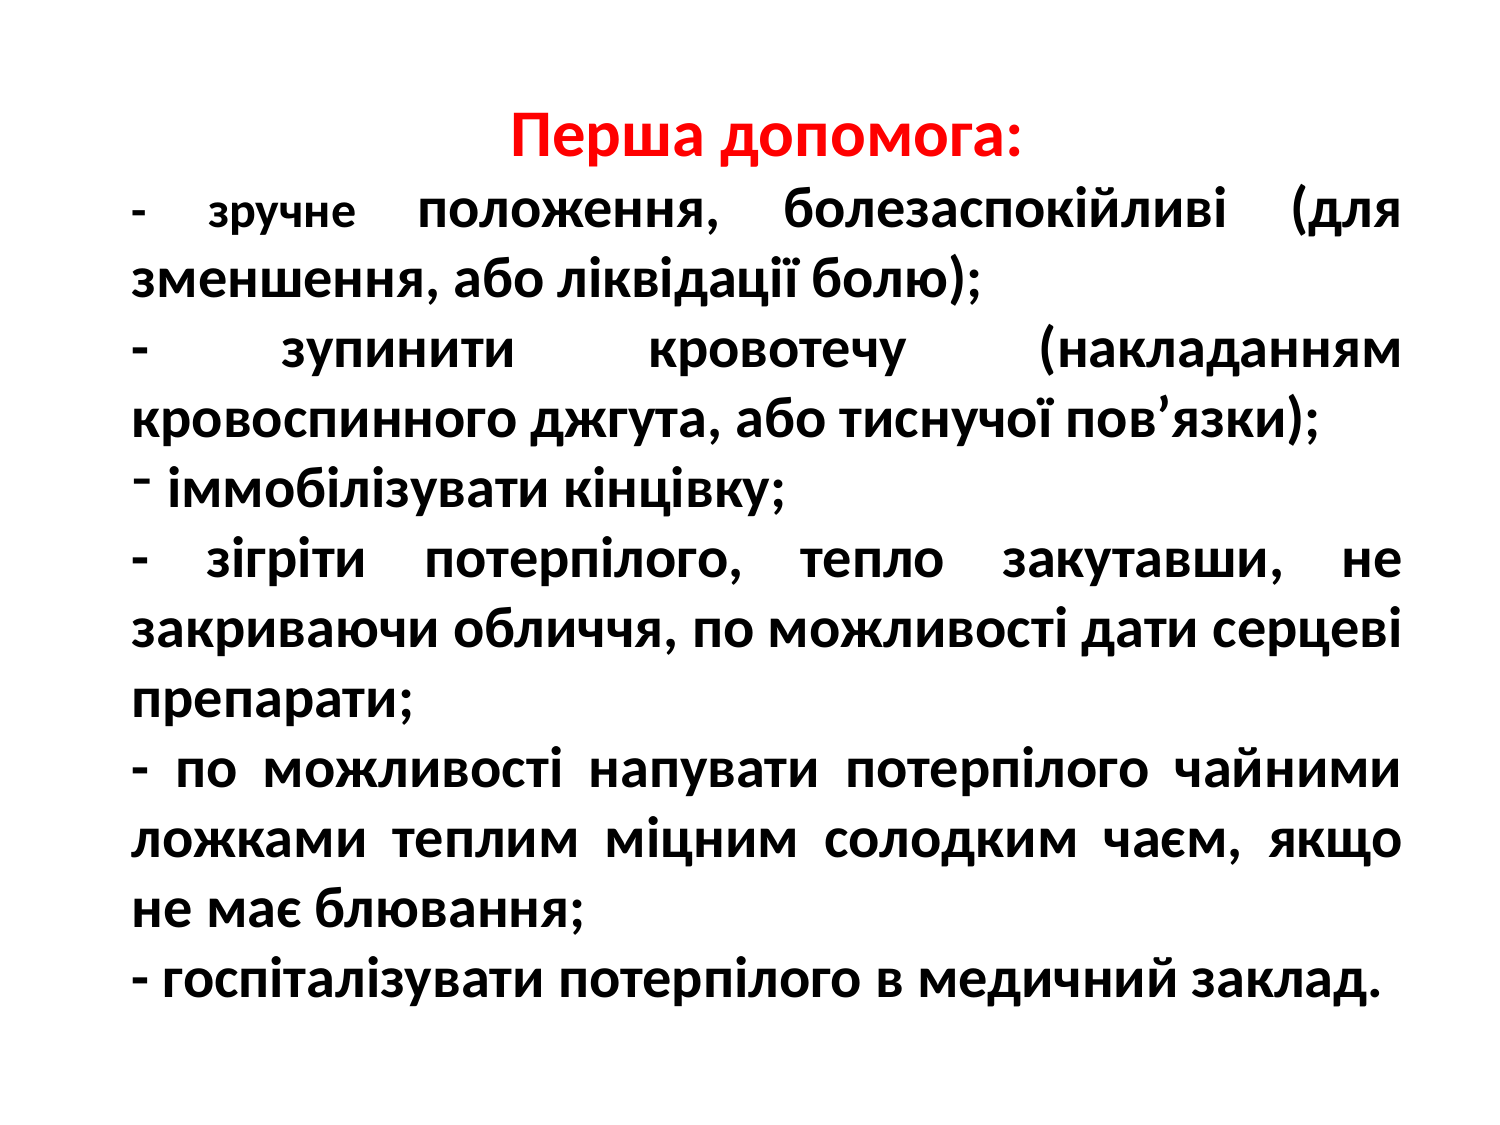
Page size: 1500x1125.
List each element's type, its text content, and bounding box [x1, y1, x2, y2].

text_box Перша допомога: - зручне положення, болезаспокійливі (для зменшення, або ліквідації болю); - зупинити кровотечу (накладанням кровоспинного джгута, або тиснучої пов’язки); іммобілізувати кінцівку; - зігріти потерпілого, тепло закутавши, не закриваючи обличчя, по можливості дати серцеві препарати; - по можливості напувати потерпілого чайними ложками теплим міцним солодким чаєм, якщо не має блювання; - госпіталізувати потерпілого в медичний заклад. [117, 81, 1418, 1017]
